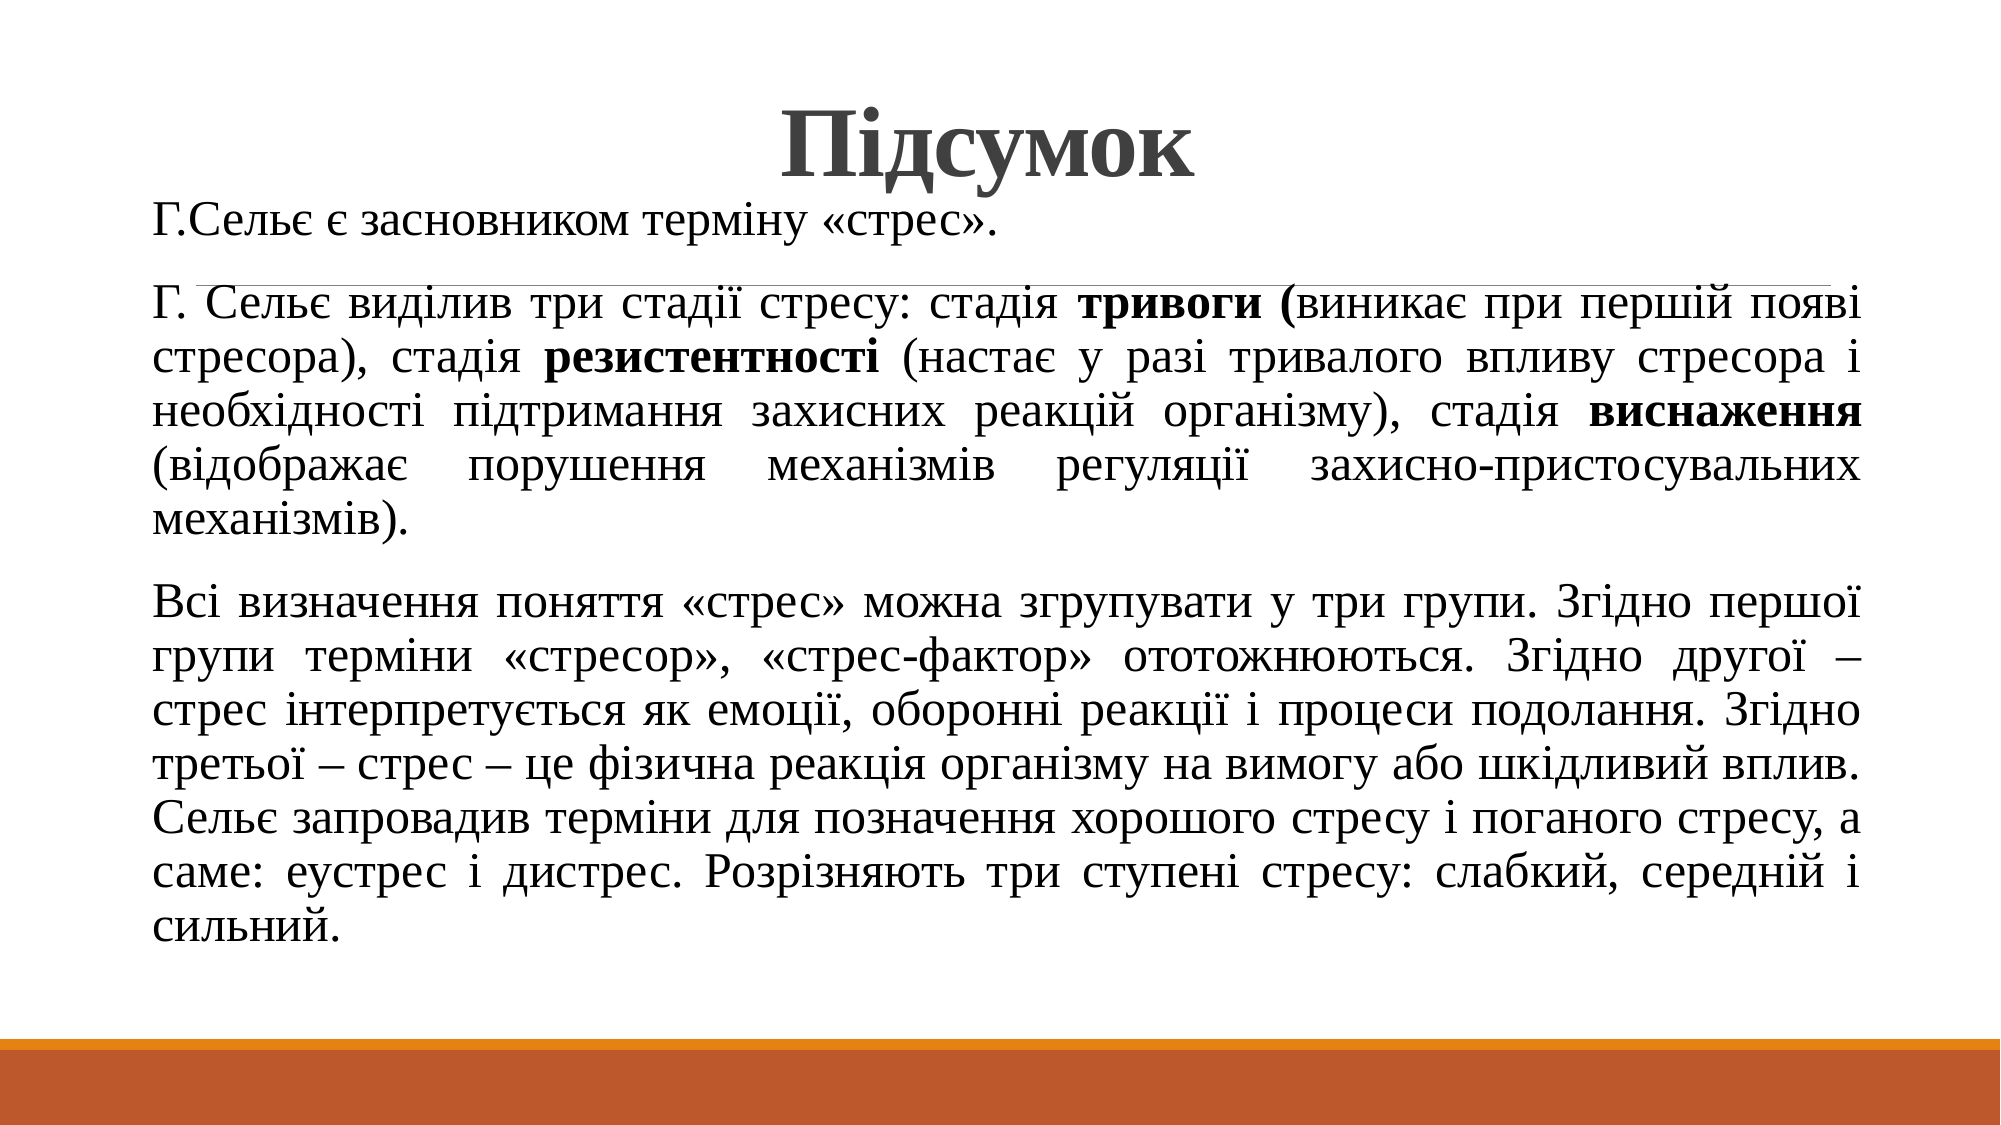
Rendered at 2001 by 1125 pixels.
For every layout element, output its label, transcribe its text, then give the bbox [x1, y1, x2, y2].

title Підсумок [137, 59, 1863, 184]
list Г.Сельє є засновником терміну «стрес». Г. Сельє виділив три стадії стресу: стадія тривоги (виникає при першій появі стресора), стадія резистентності (настає у разі тривалого впливу стресора і необхідності підтримання захисних реакцій організму), стадія виснаження (відображає порушення механізмів регуляції захисно-пристосувальних механізмів). Всі визначення поняття «стрес» можна згрупувати у три групи. Згідно першої групи терміни «стресор», «стрес-фактор» ототожнюються. Згідно другої – стрес інтерпретується як емоції, оборонні реакції і процеси подолання. Згідно третьої – стрес – це фізична реакція організму на вимогу або шкідливий вплив. Сельє запровадив терміни для позначення хорошого стресу і поганого стресу, а саме: еустрес і дистрес. Розрізняють три ступені стресу: слабкий, середній і сильний. [137, 184, 1863, 1014]
